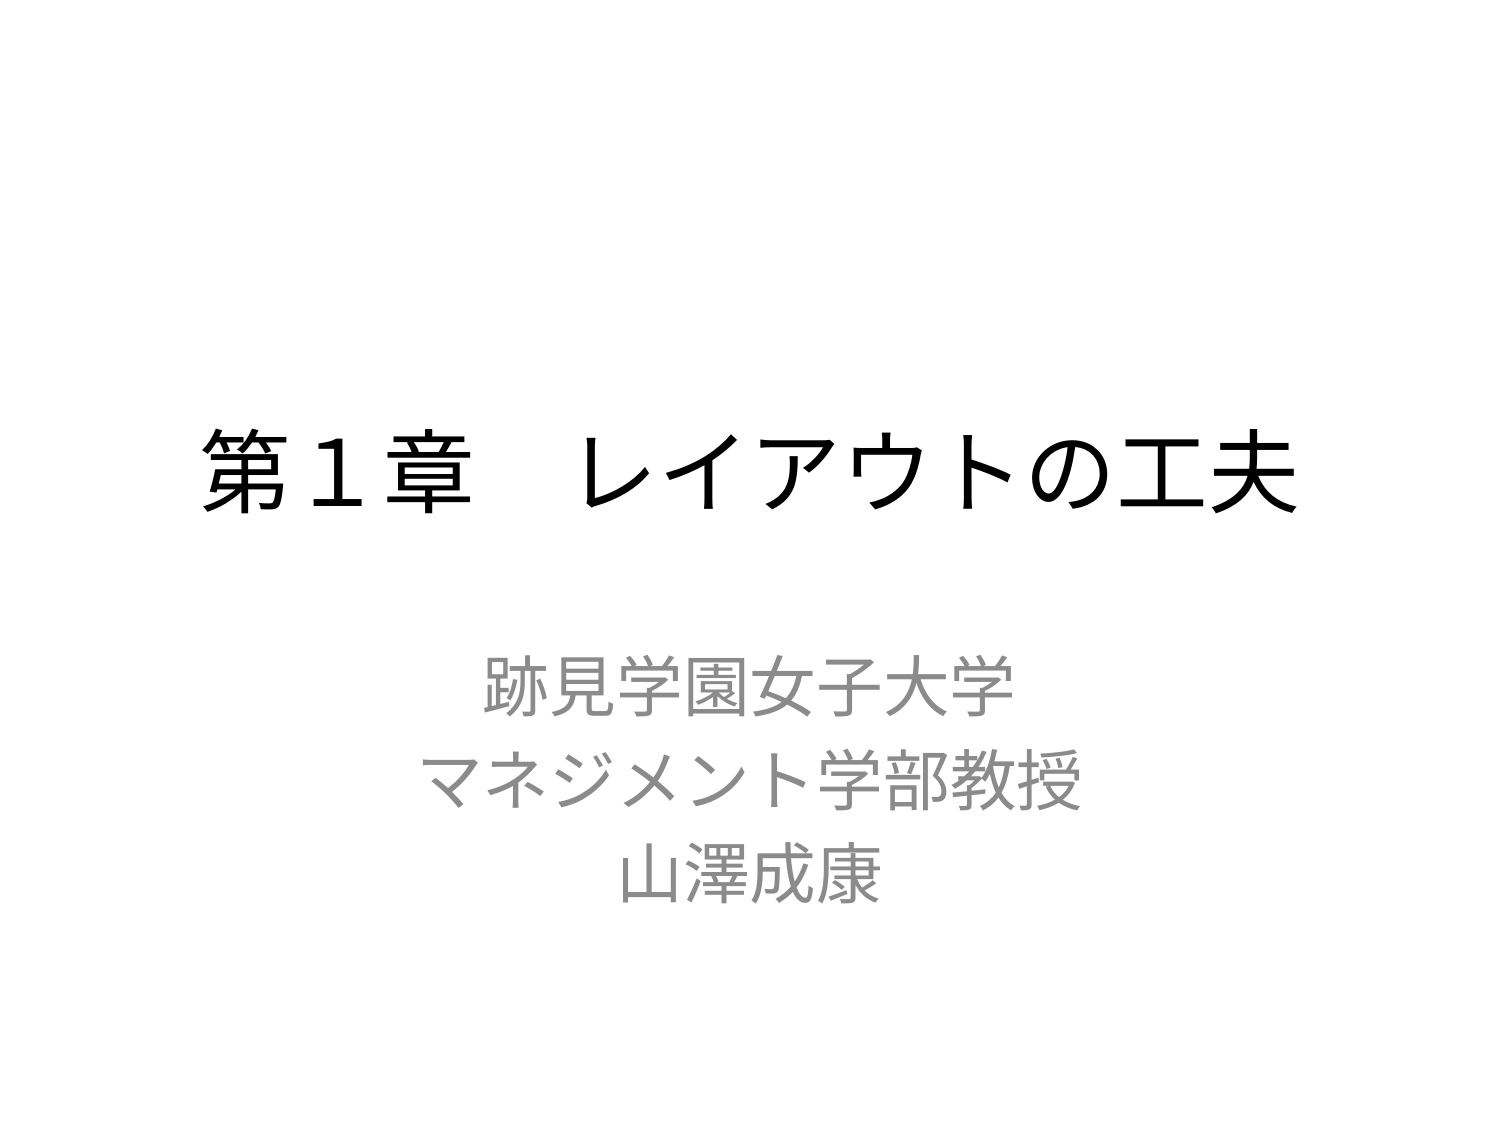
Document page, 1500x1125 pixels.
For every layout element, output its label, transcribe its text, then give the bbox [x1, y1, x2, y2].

subtitle 跡見学園女子大学 マネジメント学部教授 山澤成康 [224, 637, 1276, 926]
title 第１章 レイアウトの工夫 [112, 349, 1388, 591]
